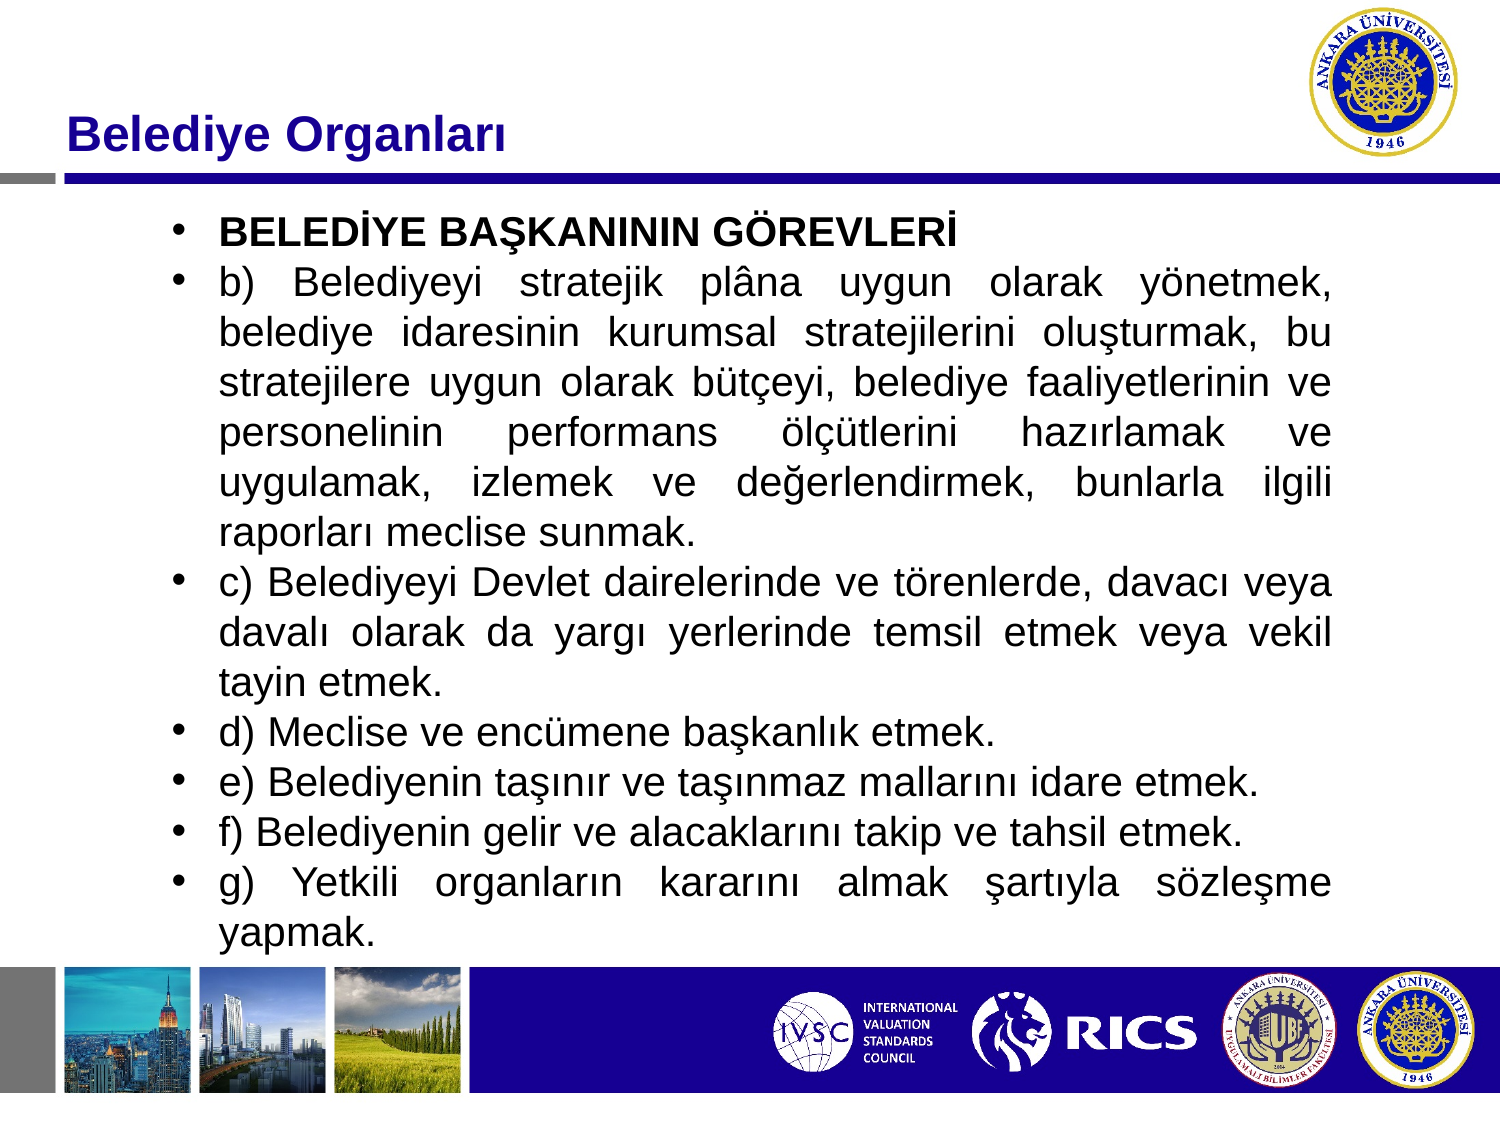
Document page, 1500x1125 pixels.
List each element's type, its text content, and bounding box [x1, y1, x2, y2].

picture [0, 0, 1500, 1125]
text_box BELEDİYE BAŞKANININ GÖREVLERİ b) Belediyeyi stratejik plâna uygun olarak yönetmek, belediye idaresinin kurumsal stratejilerini oluşturmak, bu stratejilere uygun olarak bütçeyi, belediye faaliyetlerinin ve personelinin performans ölçütlerini hazırlamak ve uygulamak, izlemek ve değerlendirmek, bunlarla ilgili raporları meclise sunmak. c) Belediyeyi Devlet dairelerinde ve törenlerde, davacı veya davalı olarak da yargı yerlerinde temsil etmek veya vekil tayin etmek. d) Meclise ve encümene başkanlık etmek. e) Belediyenin taşınır ve taşınmaz mallarını idare etmek. f) Belediyenin gelir ve alacaklarını takip ve tahsil etmek. g) Yetkili organların kararını almak şartıyla sözleşme yapmak. [81, 197, 1348, 963]
text_box Belediye Organları [51, 100, 1296, 198]
